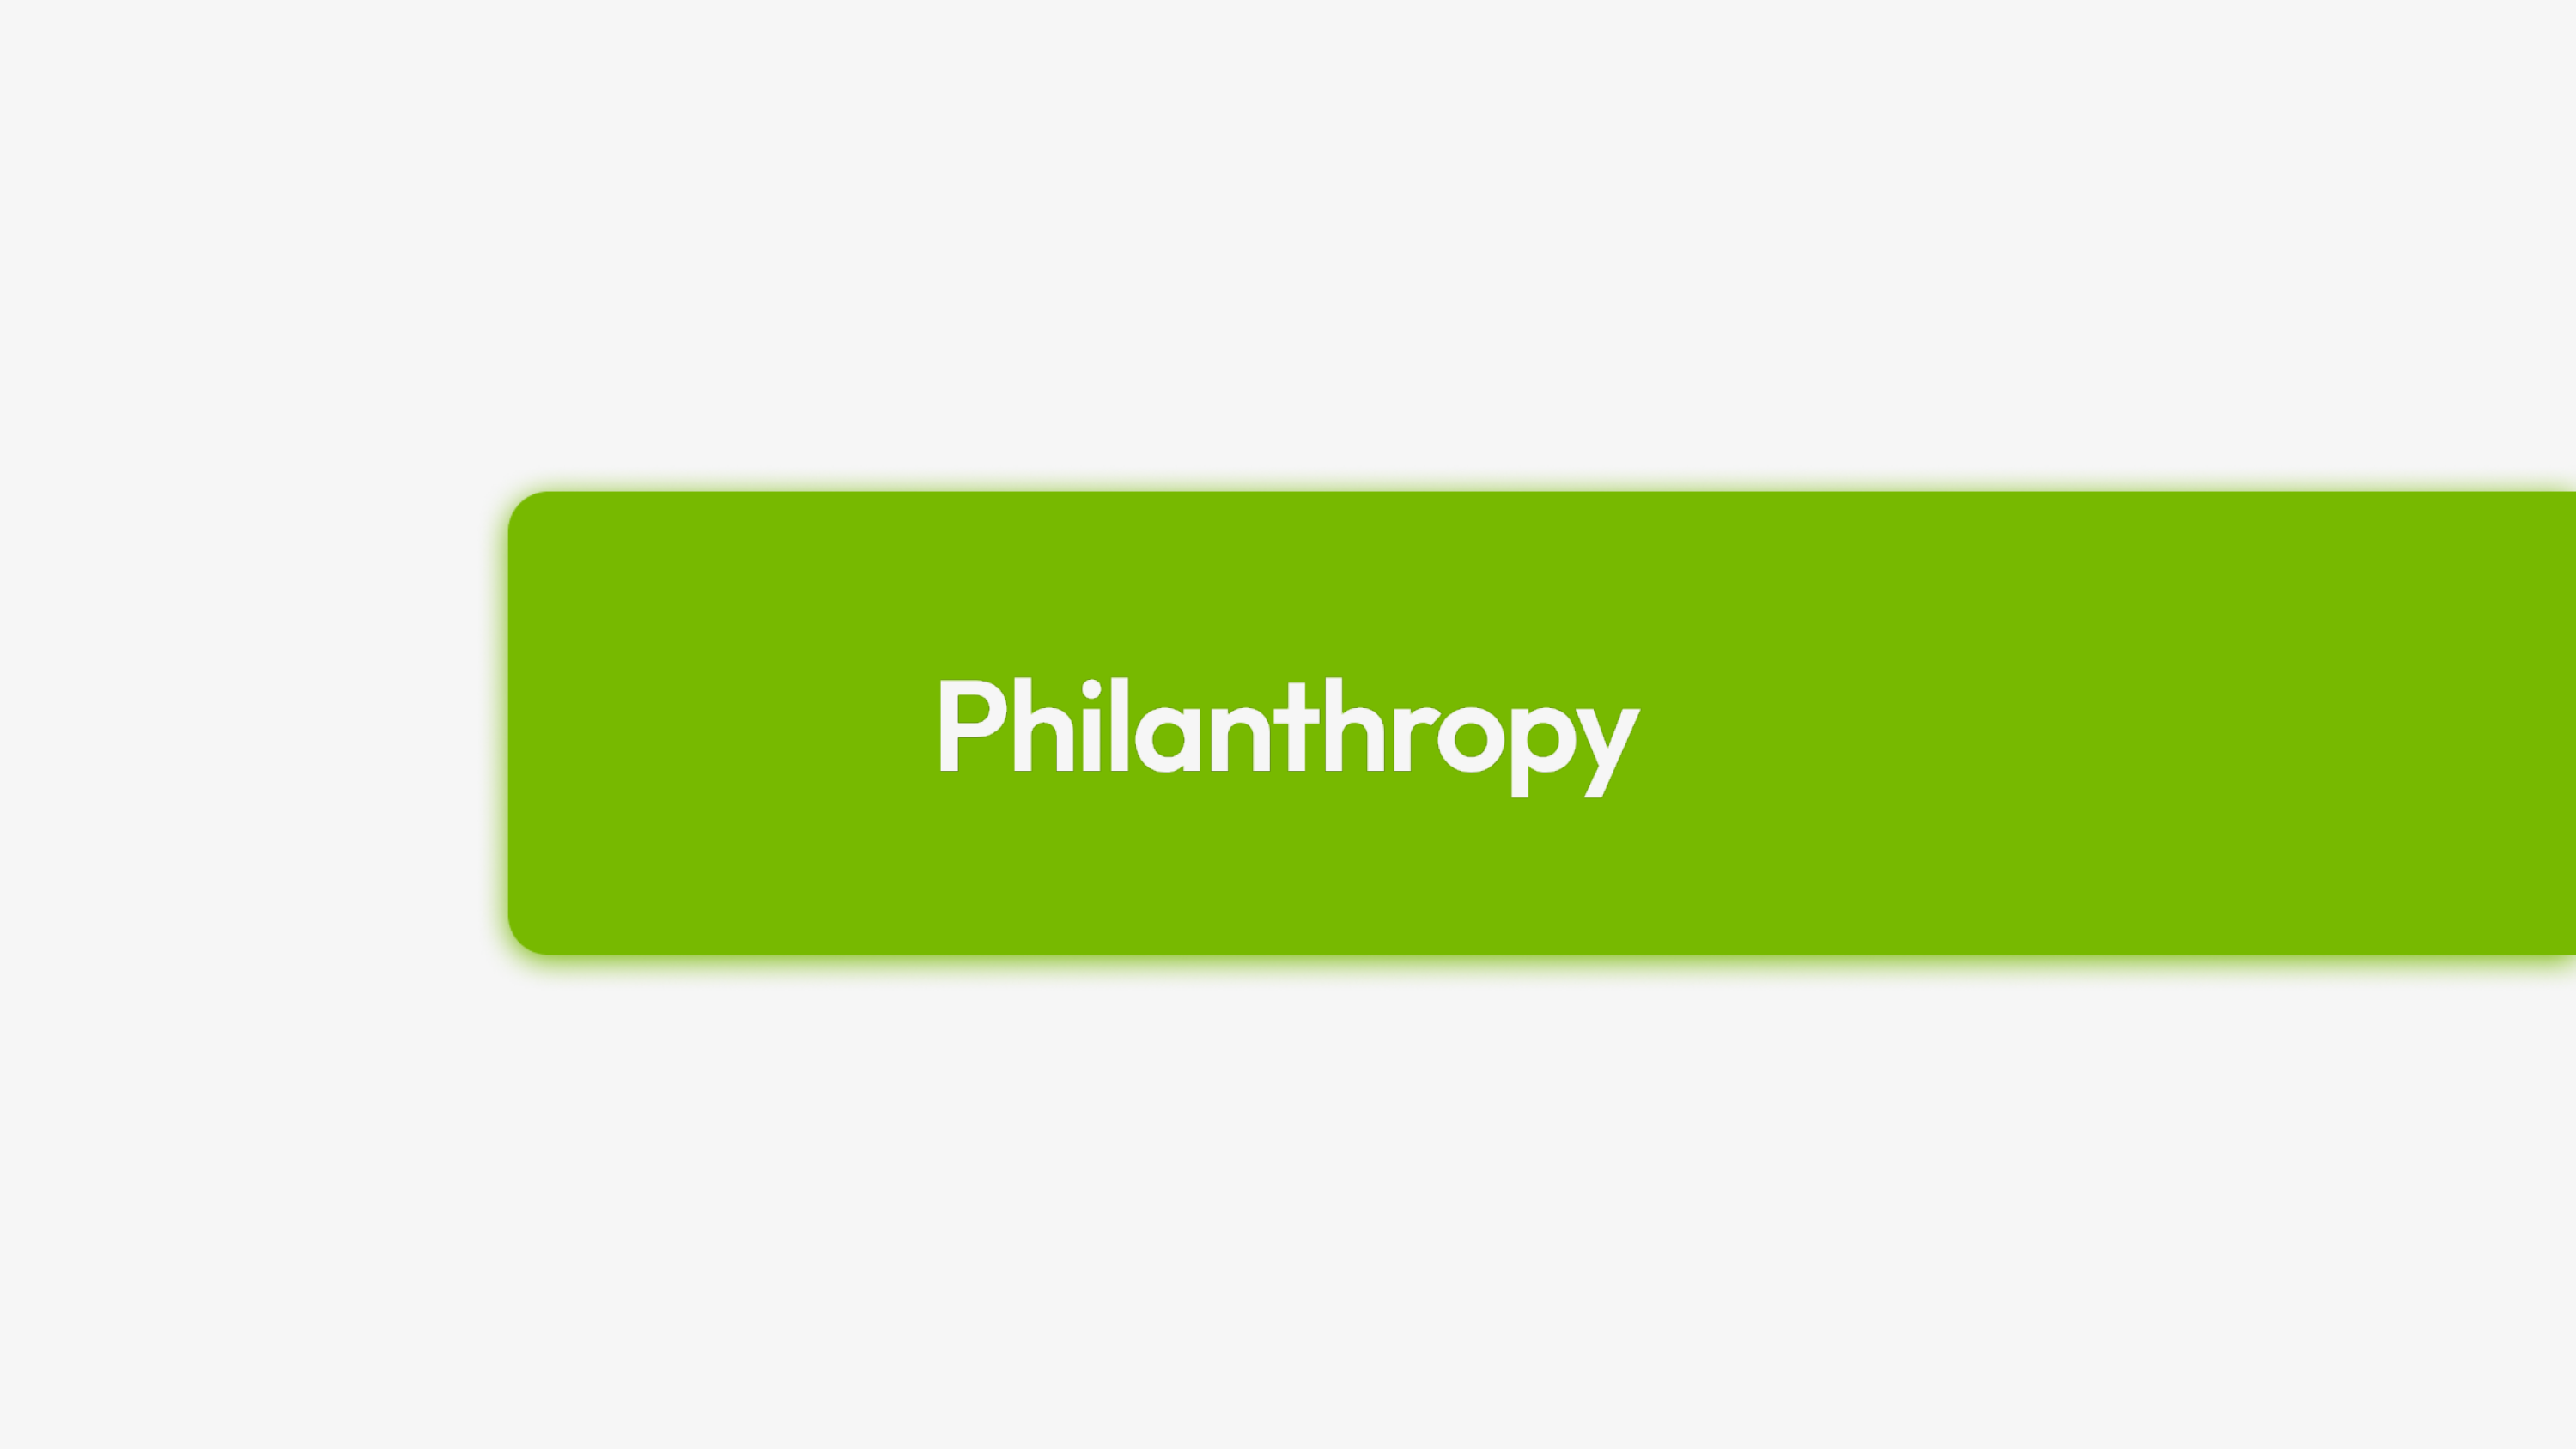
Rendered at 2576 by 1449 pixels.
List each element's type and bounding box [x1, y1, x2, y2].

picture [475, 464, 2576, 994]
